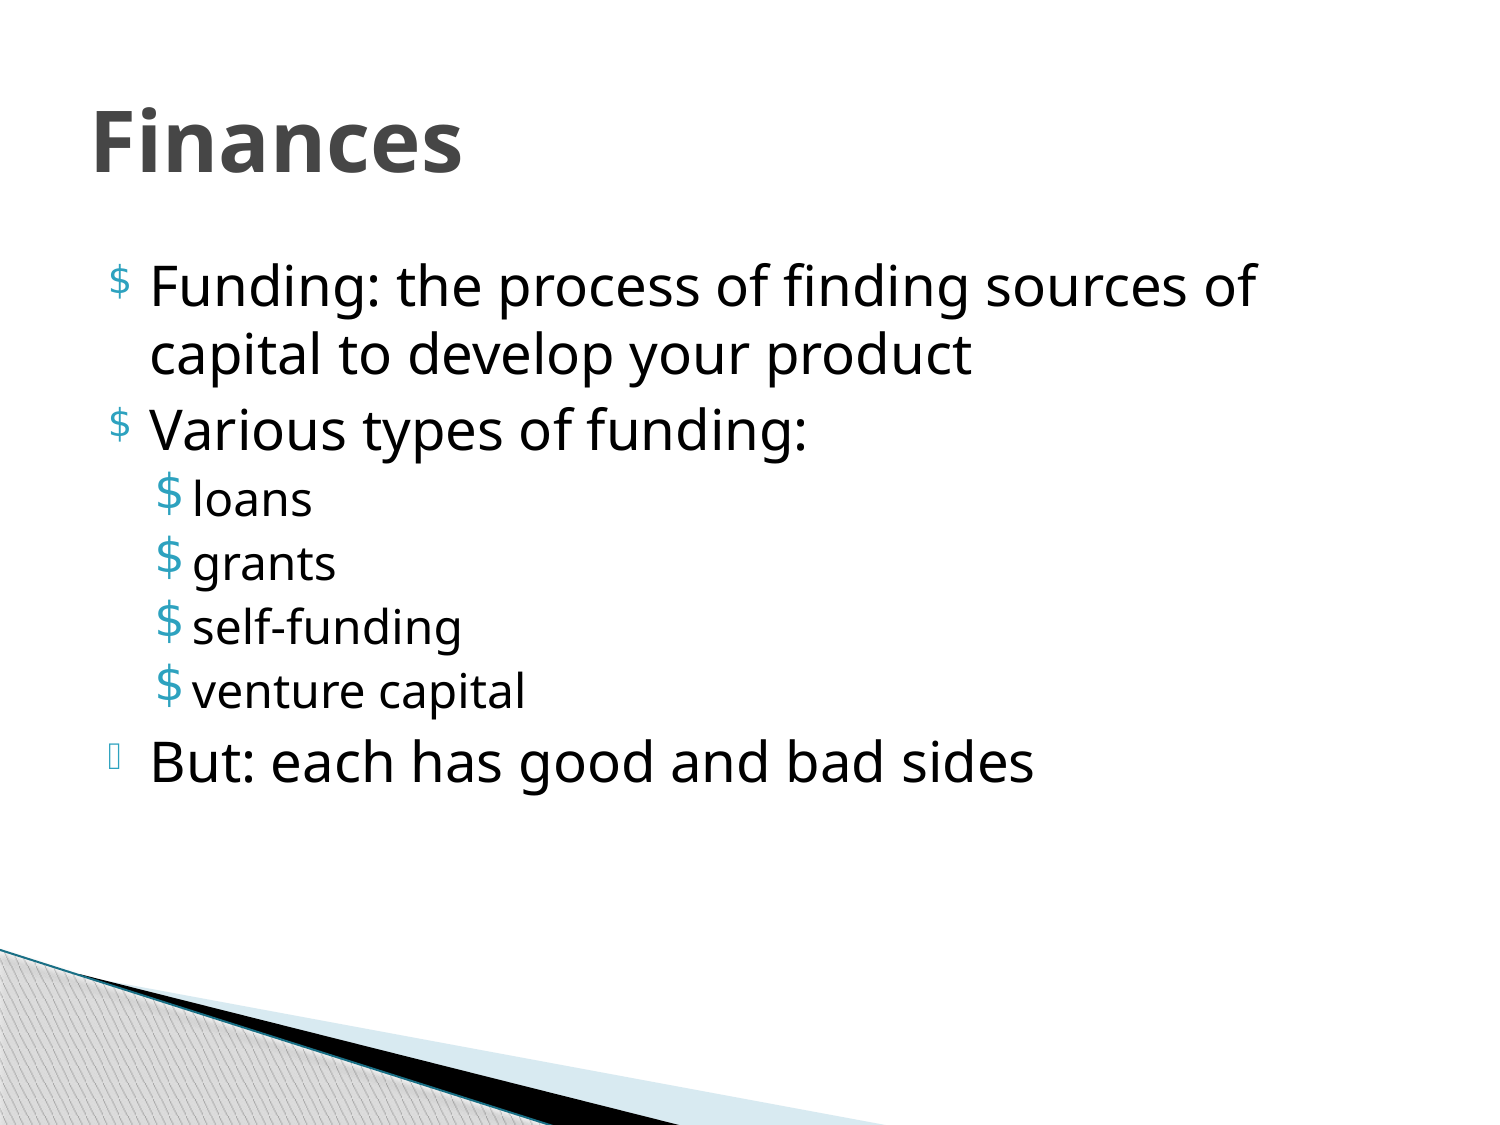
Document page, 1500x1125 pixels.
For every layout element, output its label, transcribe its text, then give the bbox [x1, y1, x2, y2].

list Funding: the process of finding sources of capital to develop your product Various types of funding: loans grants self-funding venture capital But: each has good and bad sides [74, 242, 1426, 986]
title Finances [75, 45, 1425, 233]
